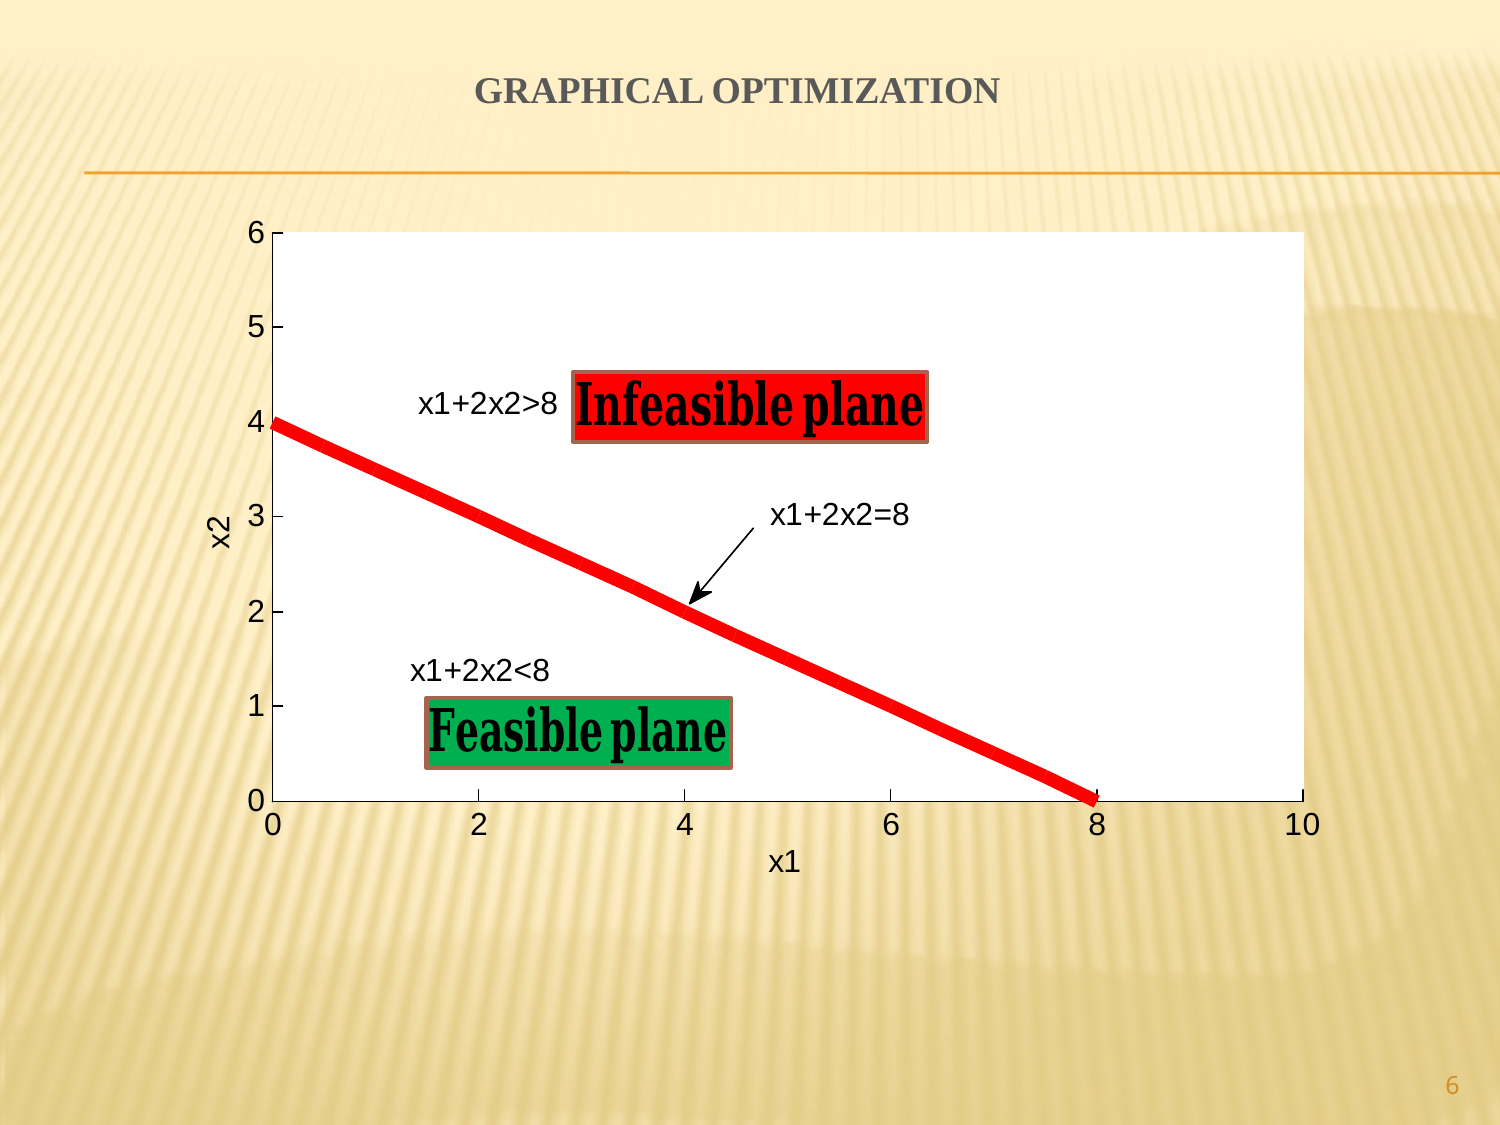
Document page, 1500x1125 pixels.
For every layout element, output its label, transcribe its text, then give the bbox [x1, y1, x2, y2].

title Graphical Optimization [0, 12, 1475, 163]
picture [99, 178, 1429, 884]
slide_number 6 [1350, 1061, 1475, 1103]
